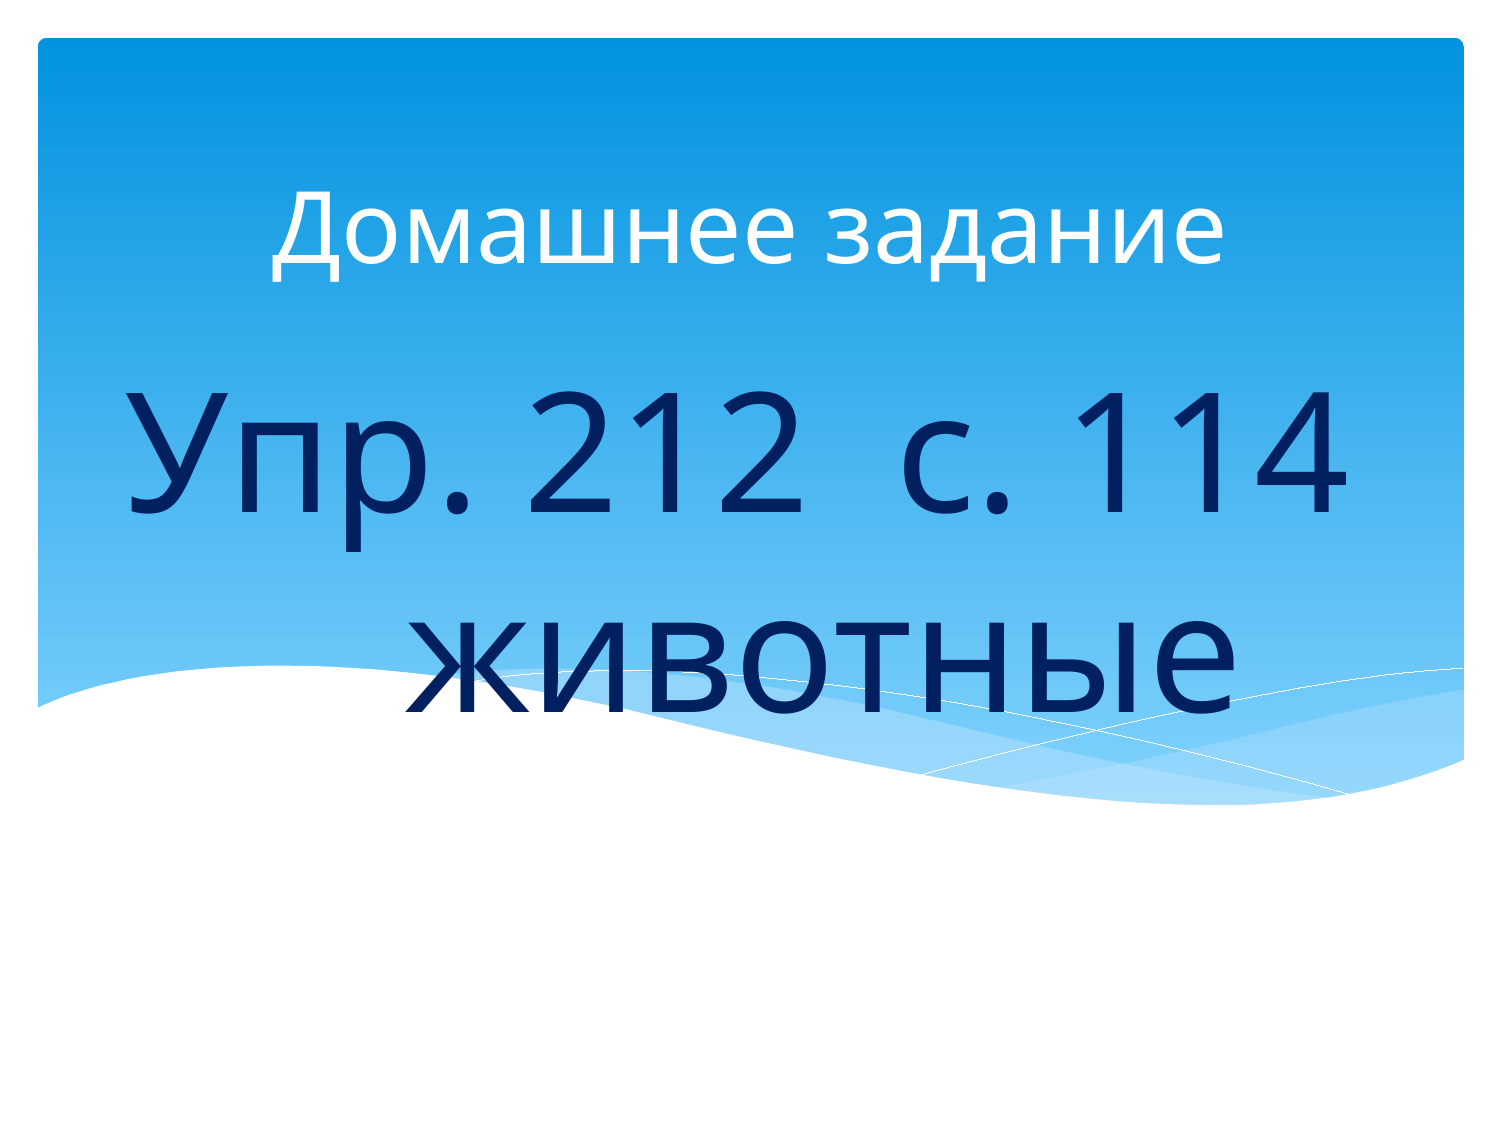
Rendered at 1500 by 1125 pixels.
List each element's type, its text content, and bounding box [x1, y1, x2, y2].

list Домашнее задание [224, 113, 1278, 291]
title Упр. 212 с. 114 животные [100, 338, 1376, 799]
